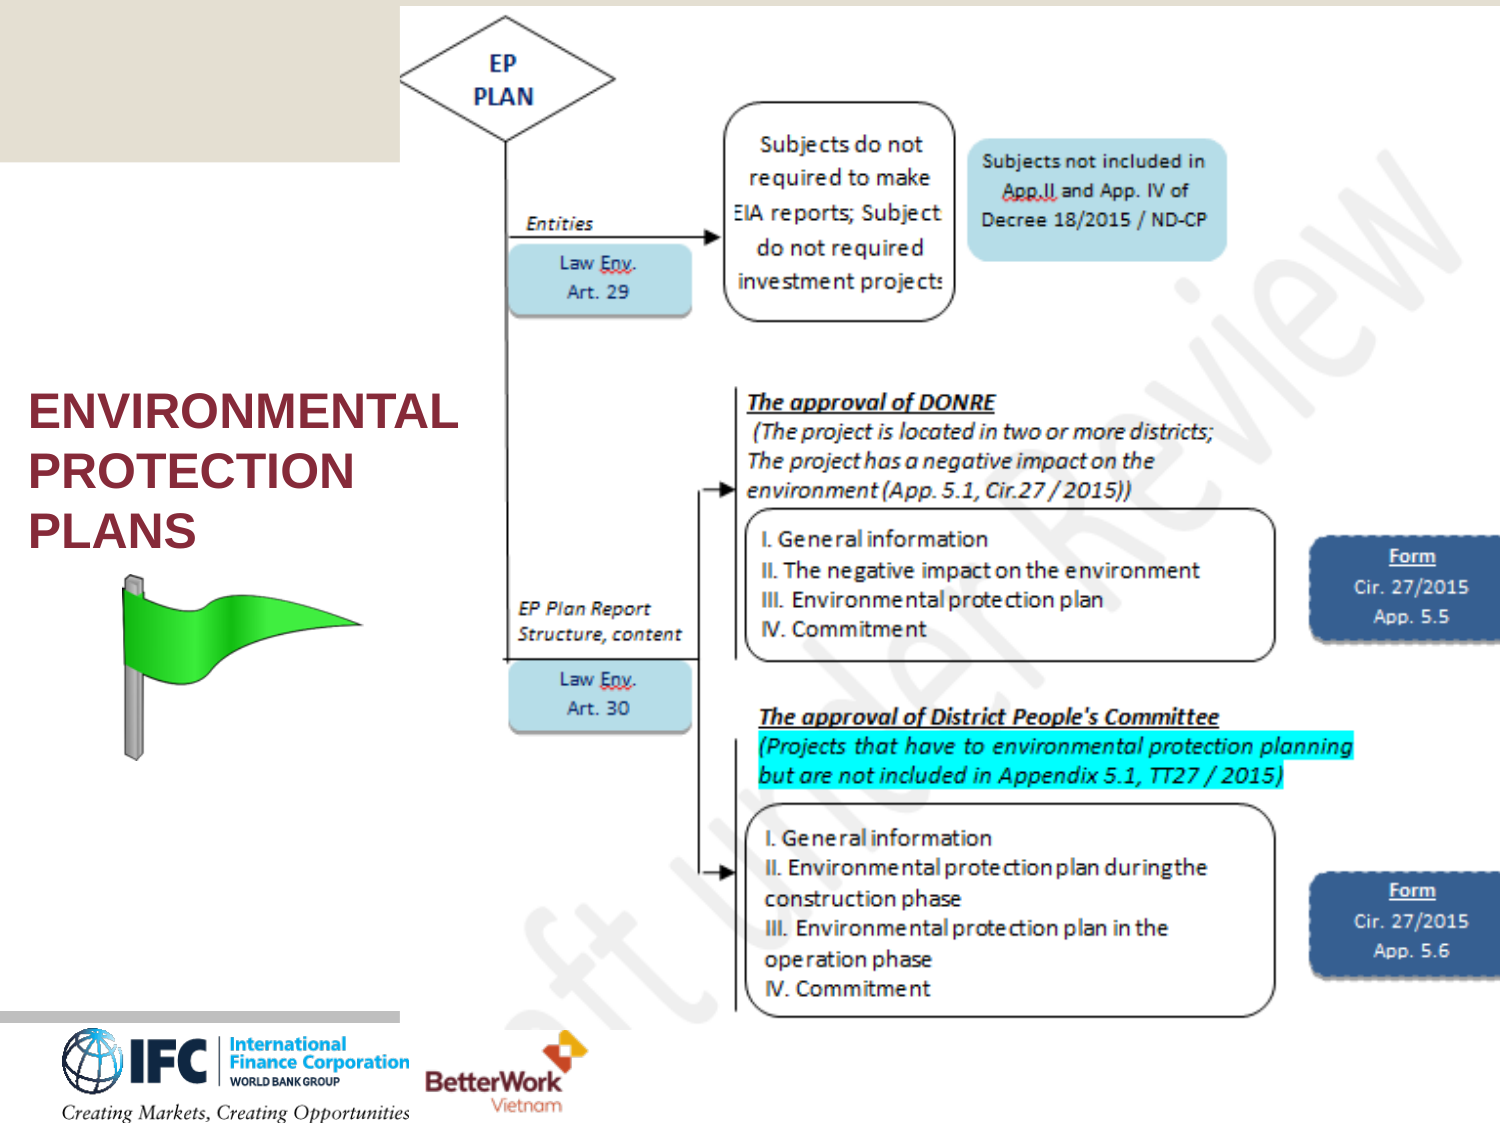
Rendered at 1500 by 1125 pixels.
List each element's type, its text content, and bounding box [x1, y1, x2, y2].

text_box [0, 0, 1500, 163]
picture [62, 6, 1500, 1125]
picture [122, 574, 365, 761]
text_box ENVIRONMENTAL PROTECTION PLANS [25, 324, 394, 613]
